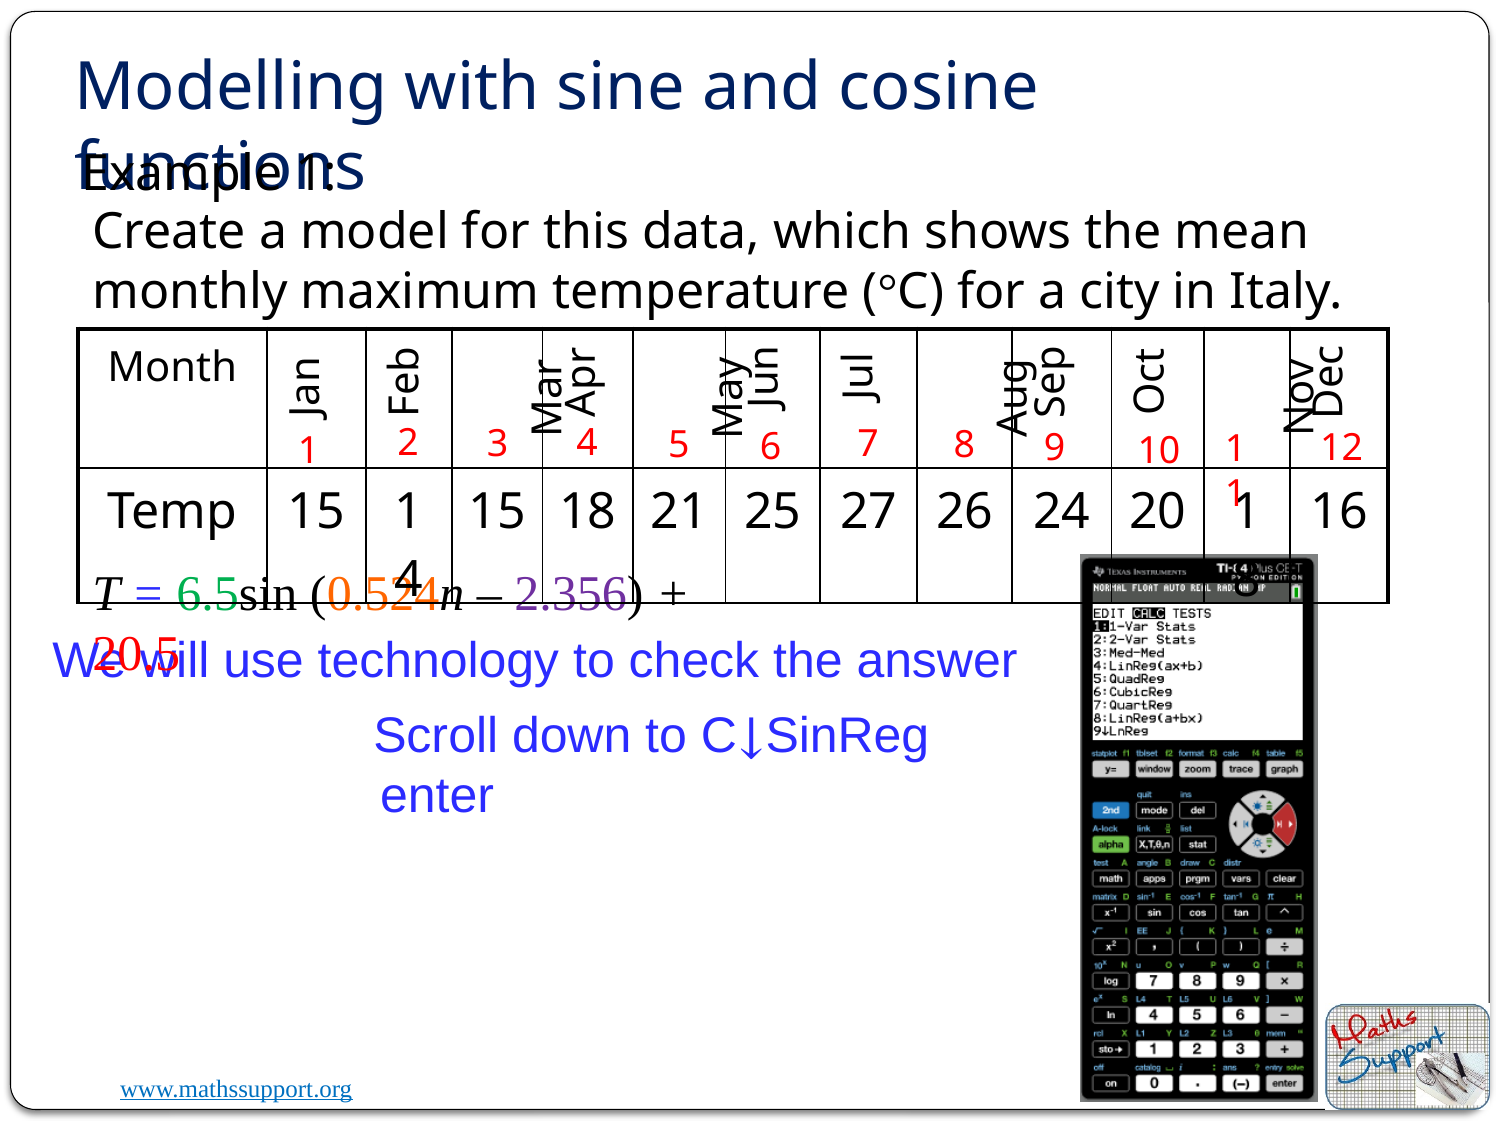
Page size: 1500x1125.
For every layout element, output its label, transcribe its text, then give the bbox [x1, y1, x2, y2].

table_header Nov [1205, 331, 1289, 467]
text_box Example 1: [66, 133, 1433, 208]
table_header Jul [821, 331, 916, 467]
table_cell 18 [543, 469, 632, 602]
table_cell 27 [821, 469, 916, 602]
table_header Oct [1112, 331, 1203, 467]
text_box We will use technology to check the answer [37, 619, 1073, 695]
table_header Aug [918, 331, 1011, 467]
table_header Mar [453, 331, 542, 467]
text_box 12 [1305, 415, 1389, 476]
text_box Modelling with sine and cosine functions [59, 35, 1356, 210]
table_cell 14 [367, 469, 451, 602]
text_box Create a model for this data, which shows the mean monthly maximum temperature (°C) for a city in Italy. [77, 191, 1443, 326]
table_cell 25 [726, 469, 819, 602]
text_box 9 [1029, 415, 1079, 476]
text_box 8 [938, 412, 989, 473]
text_box 5 [653, 412, 704, 473]
table_header Apr [543, 331, 632, 467]
table_header May [634, 331, 725, 467]
text_box 2 [382, 410, 433, 470]
table_cell 20 [1112, 469, 1203, 552]
text_box 1 [283, 419, 334, 479]
text_box 4 [561, 410, 612, 471]
table_cell 15 [268, 469, 365, 602]
text_box 7 [842, 411, 893, 472]
text_box 10 [1122, 418, 1210, 478]
text_box 6 [745, 415, 795, 475]
text_box 3 [472, 411, 522, 472]
table_header Jan [268, 331, 365, 467]
table_header Month [80, 331, 266, 467]
text_box T = 6.5sin (0.524n – 2.356) + 20.5 [77, 604, 805, 688]
table_cell 21 [634, 469, 725, 602]
picture [1079, 554, 1318, 1103]
table_cell 24 [1013, 469, 1111, 602]
table_cell 16 [1291, 469, 1386, 602]
table_cell Temp [80, 469, 266, 602]
text_box 11 [1210, 416, 1281, 522]
text_box [88, 1071, 371, 1106]
table_cell 15 [453, 469, 542, 602]
table_header Feb [367, 331, 451, 467]
table_header Dec [1291, 331, 1386, 467]
text_box Scroll down to C↓SinReg [358, 695, 1030, 771]
table_header Jun [726, 331, 819, 467]
text_box enter [365, 754, 536, 830]
table_cell 26 [918, 469, 1011, 602]
table_cell 18 [1205, 469, 1289, 552]
picture [1325, 1003, 1490, 1110]
text_box [1324, 1004, 1488, 1106]
table_header Sep [1013, 331, 1111, 467]
